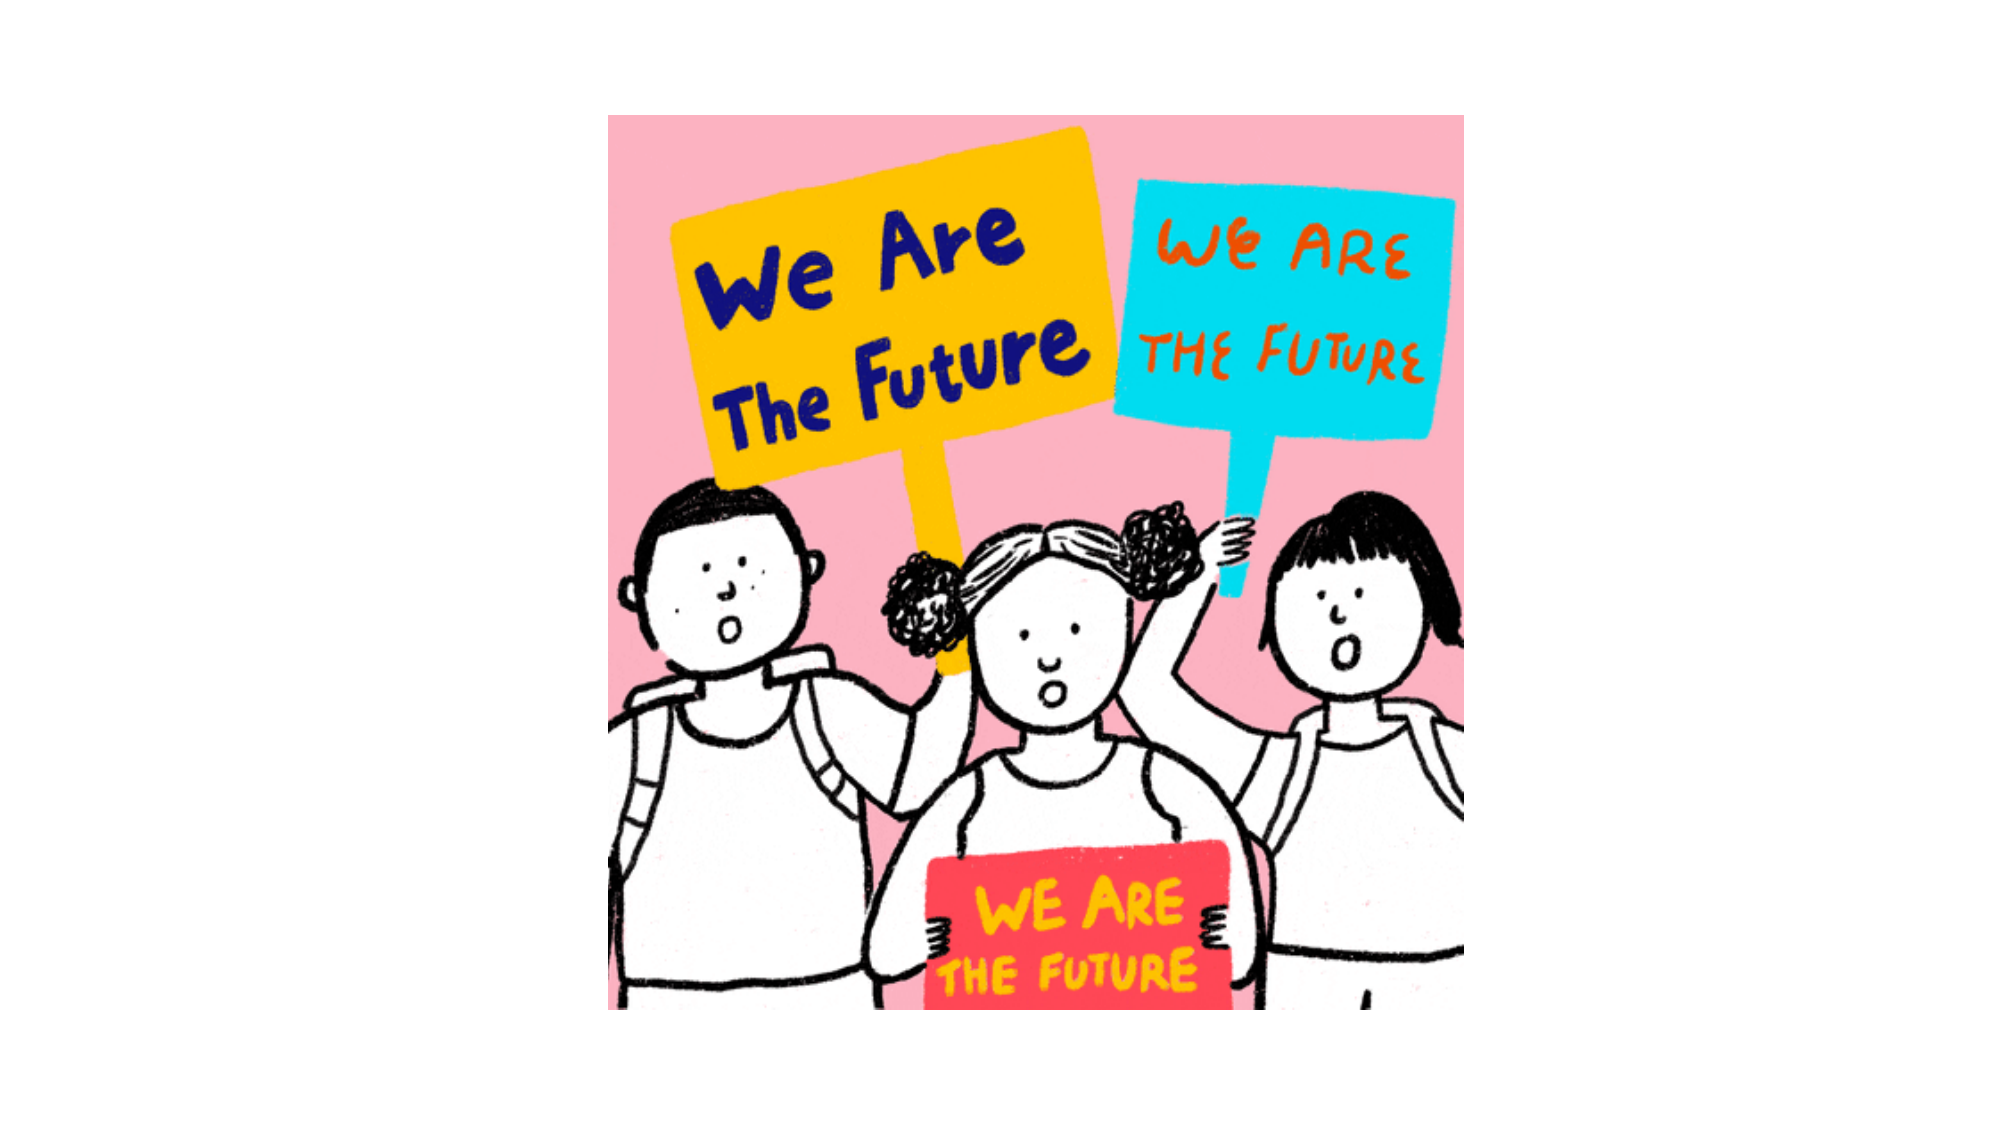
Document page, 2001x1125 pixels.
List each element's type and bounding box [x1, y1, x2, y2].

picture [608, 114, 1464, 1011]
